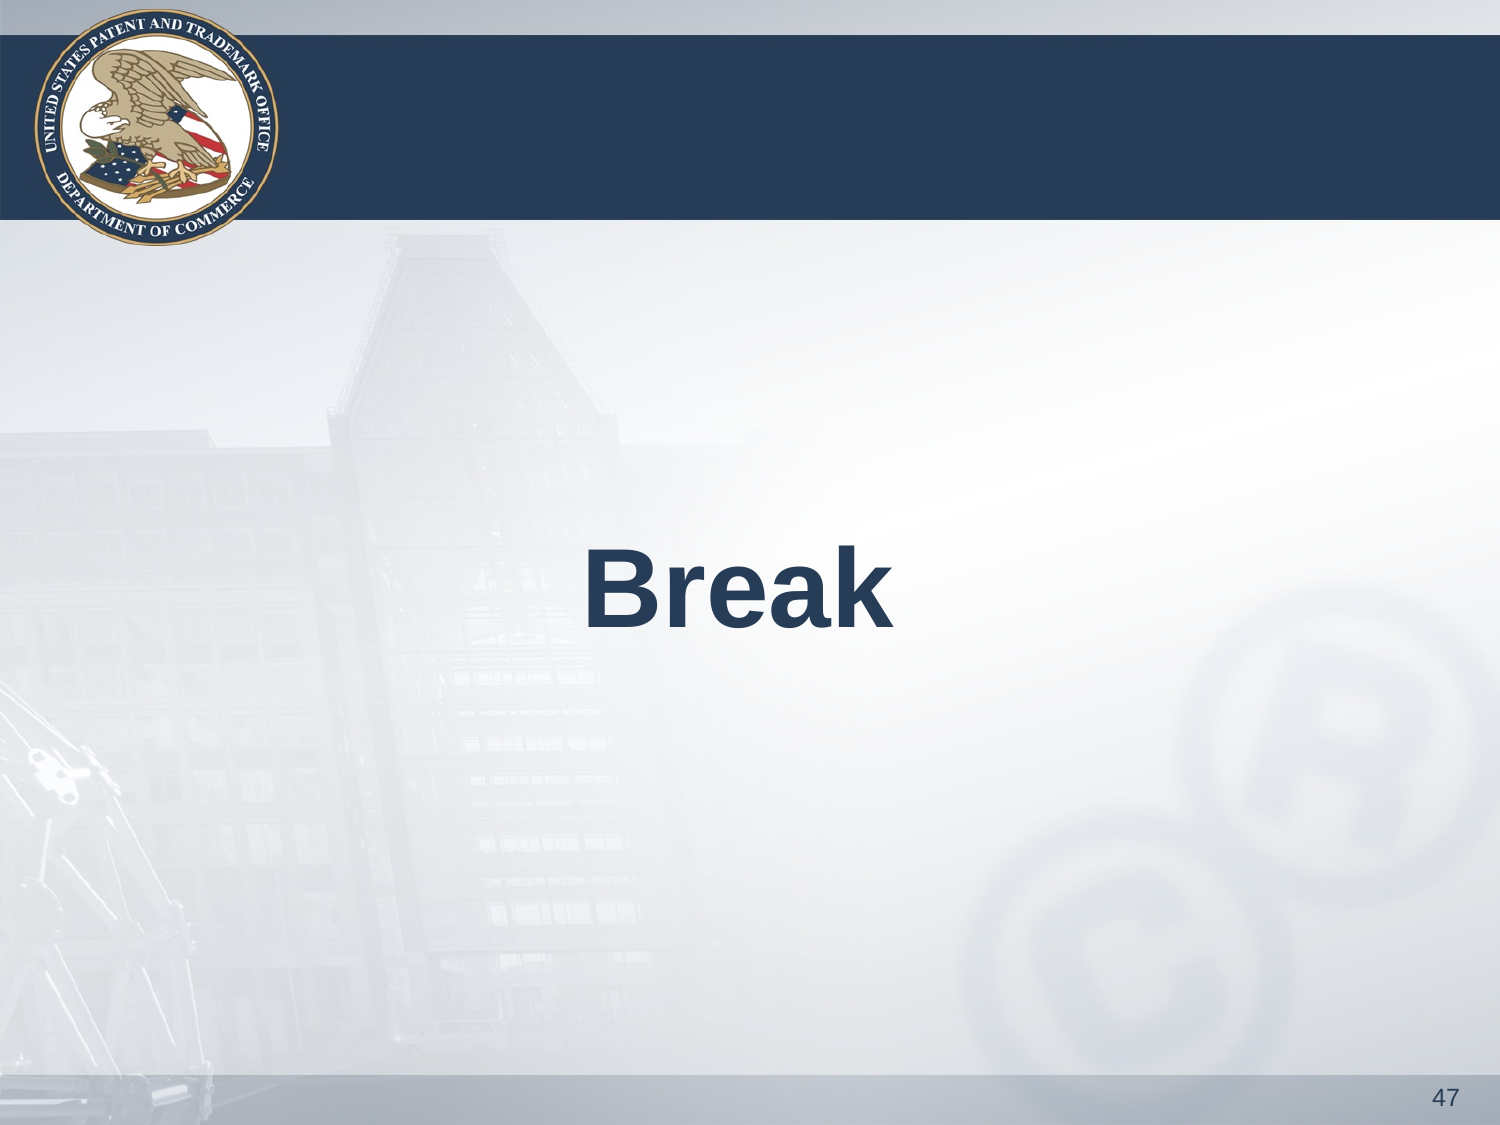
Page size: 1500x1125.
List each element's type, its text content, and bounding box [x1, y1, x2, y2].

slide_number 47 [1162, 1037, 1476, 1113]
picture [0, 0, 1500, 1125]
list Break [99, 350, 1375, 900]
